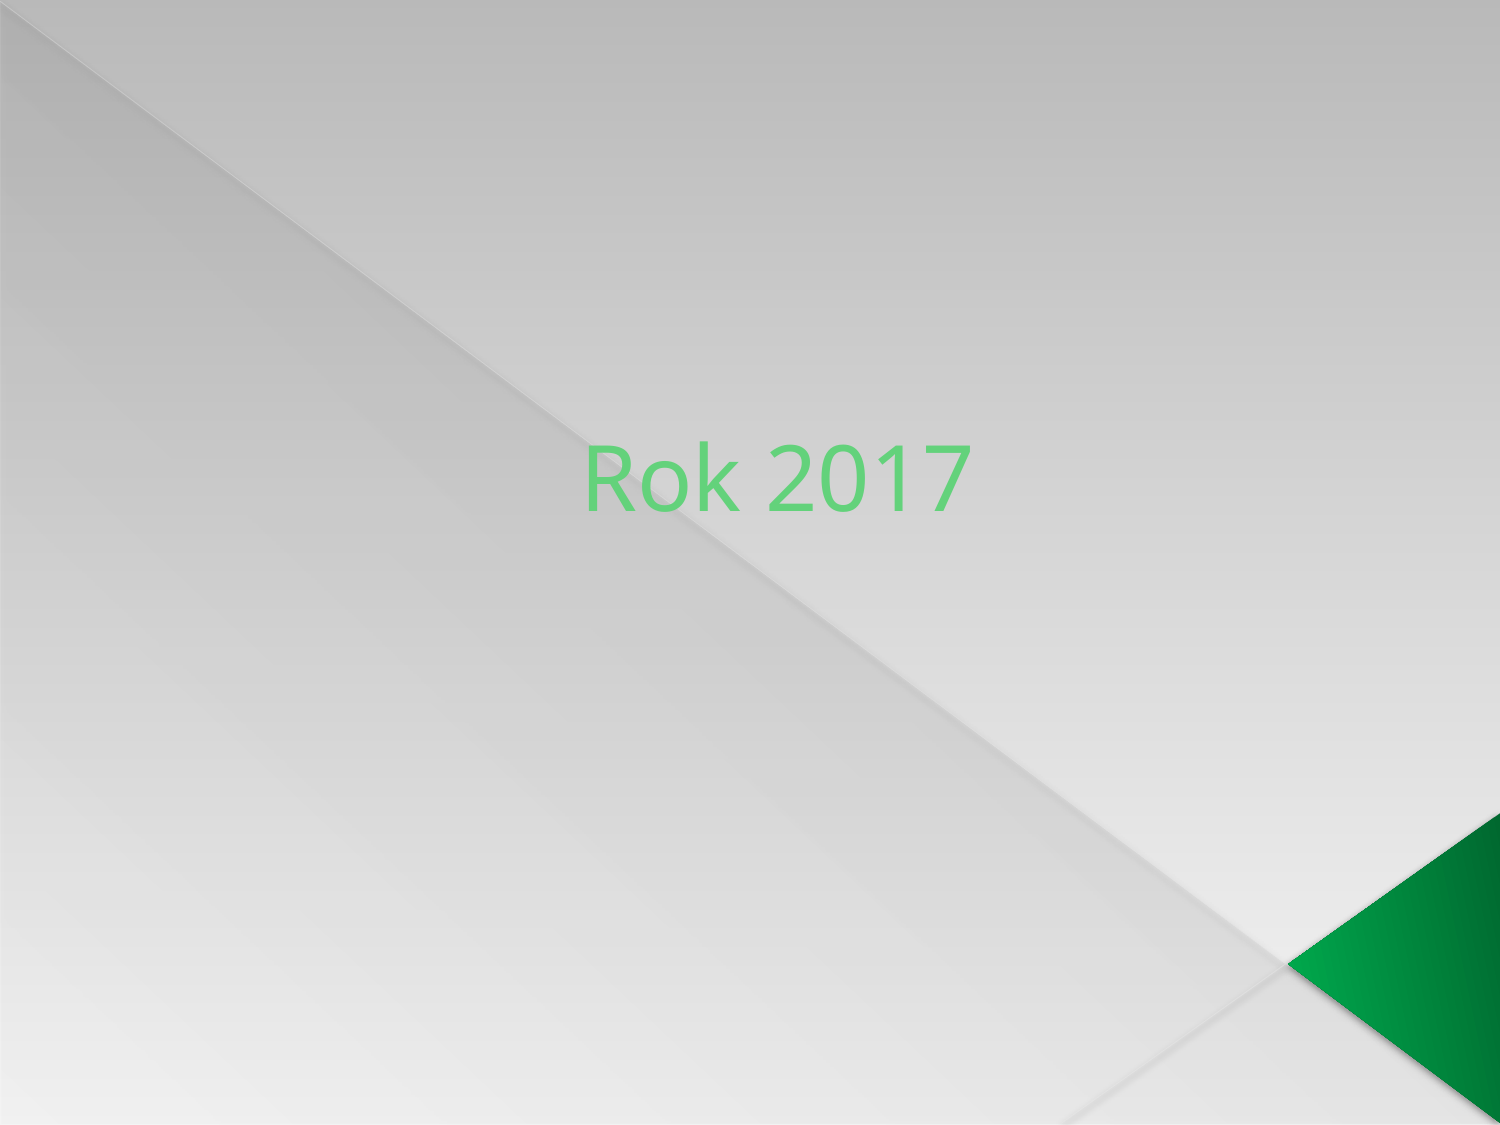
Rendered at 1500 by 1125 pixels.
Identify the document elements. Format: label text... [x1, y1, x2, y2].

title Rok 2017 [53, 172, 1424, 537]
